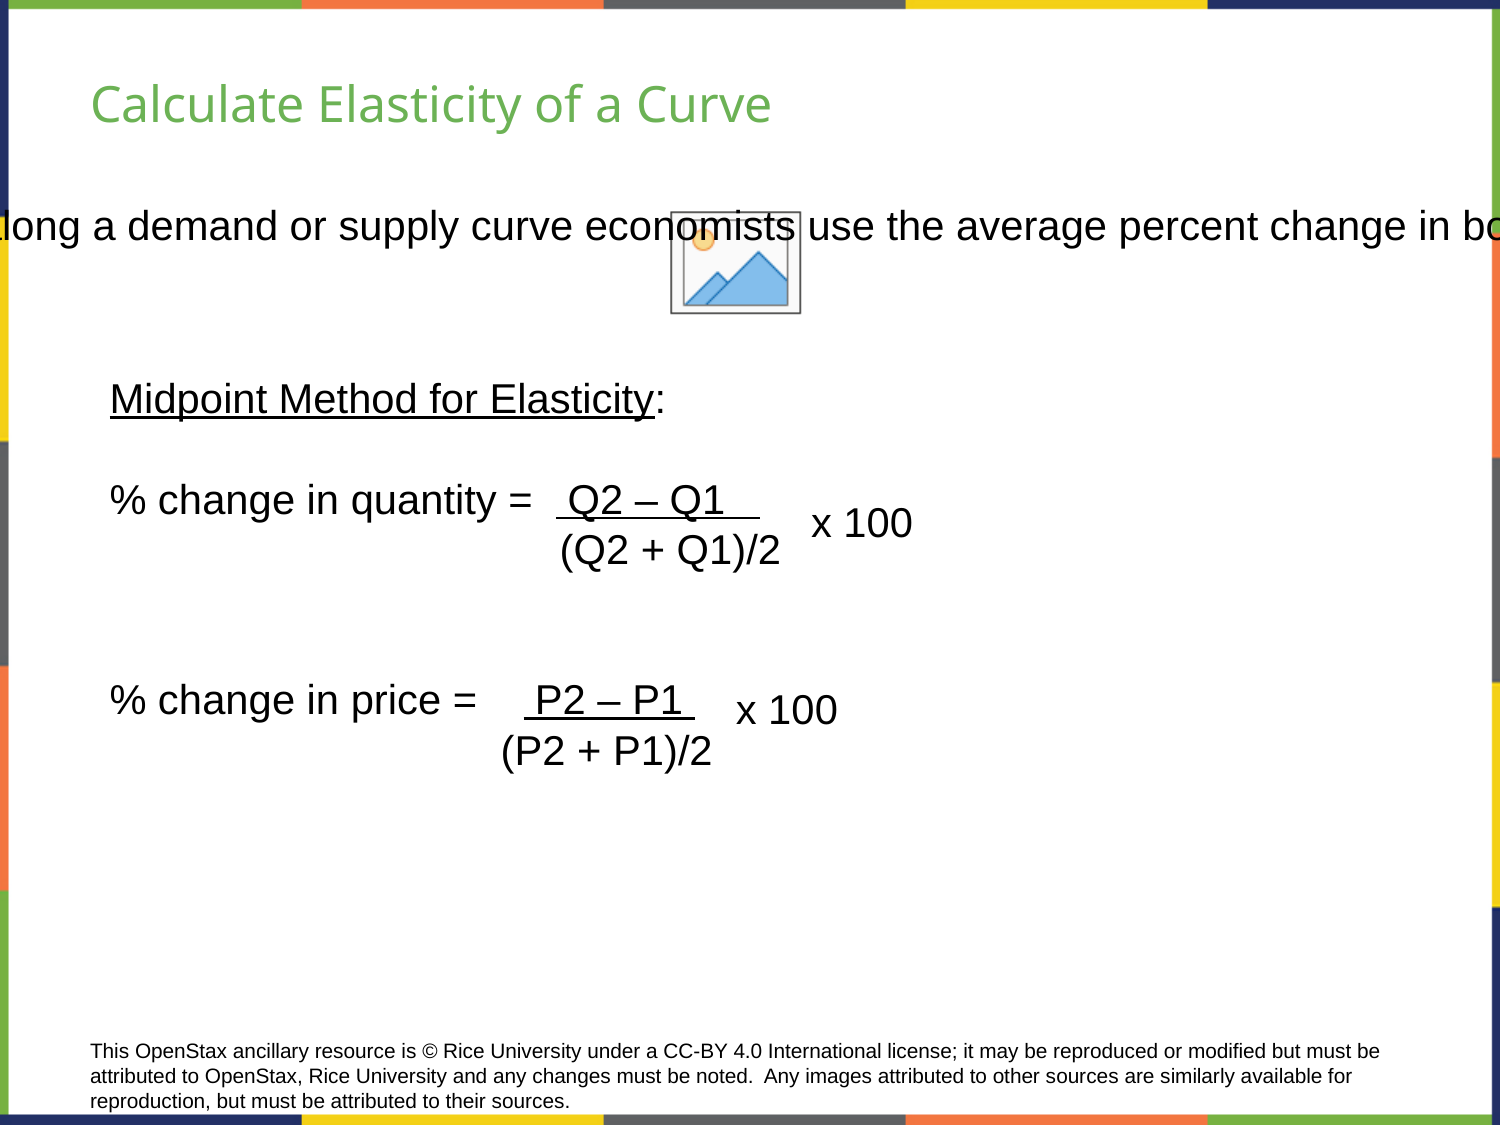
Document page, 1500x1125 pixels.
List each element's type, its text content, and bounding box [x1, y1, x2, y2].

text_box x 100 [796, 480, 947, 551]
text_box % change in price = P2 – P1 (P2 + P1)/2 [94, 665, 845, 781]
text_box Midpoint Method for Elasticity: % change in quantity = Q2 – Q1 (Q2 + Q1)/2 [94, 364, 845, 580]
title Calculate Elasticity of a Curve [75, 39, 1398, 148]
footer This OpenStax ancillary resource is © Rice University under a CC-BY 4.0 International license; it may be reproduced or modified but must be attributed to OpenStax, Rice University and any changes must be noted. Any images attributed to other sources are similarly available for reproduction, but must be attributed to their sources. [75, 1022, 1398, 1092]
picture [1491, 220, 1500, 238]
picture [0, 0, 1500, 1125]
text_box x 100 [720, 667, 872, 737]
